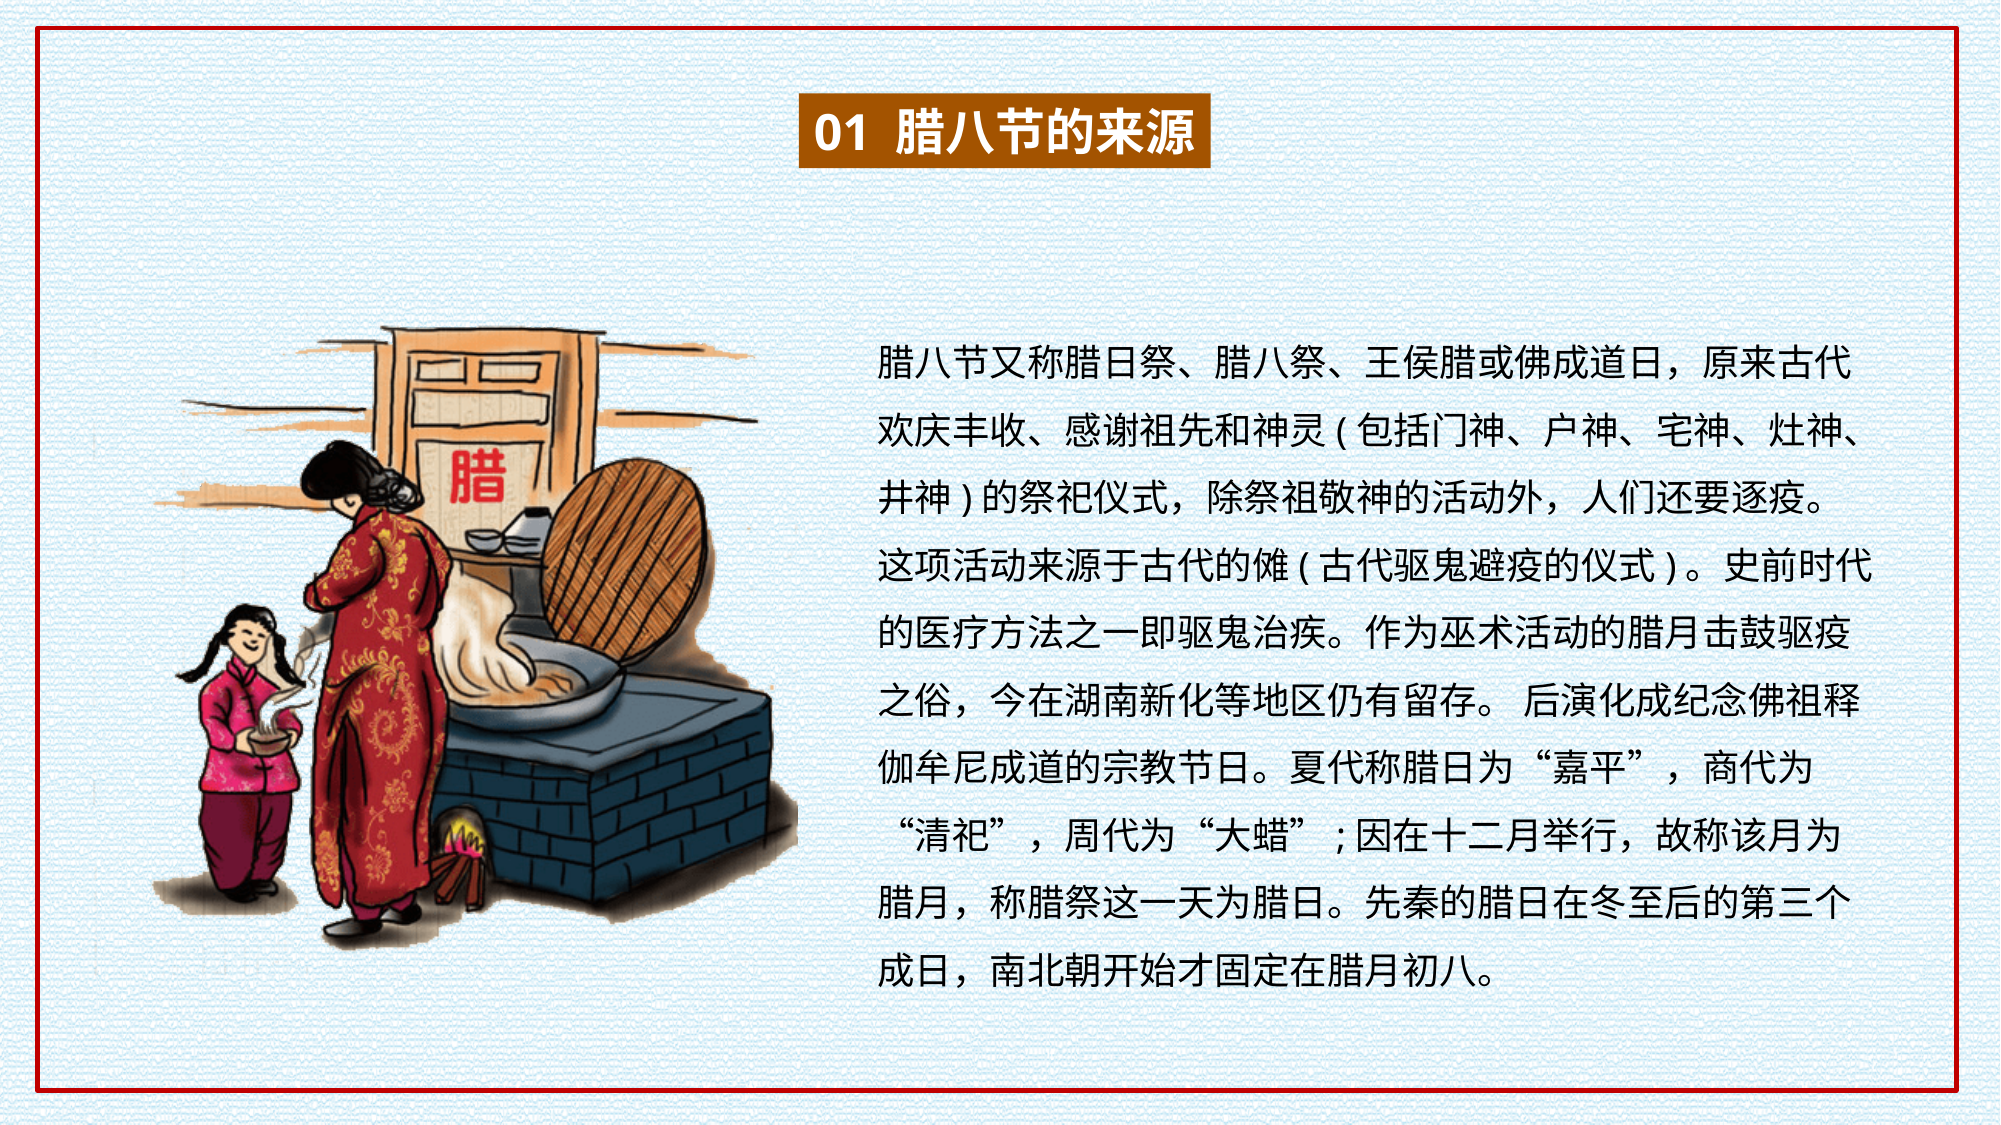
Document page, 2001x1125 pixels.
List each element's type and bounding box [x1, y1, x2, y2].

picture [0, 0, 2000, 1125]
text_box [36, 27, 1957, 1092]
